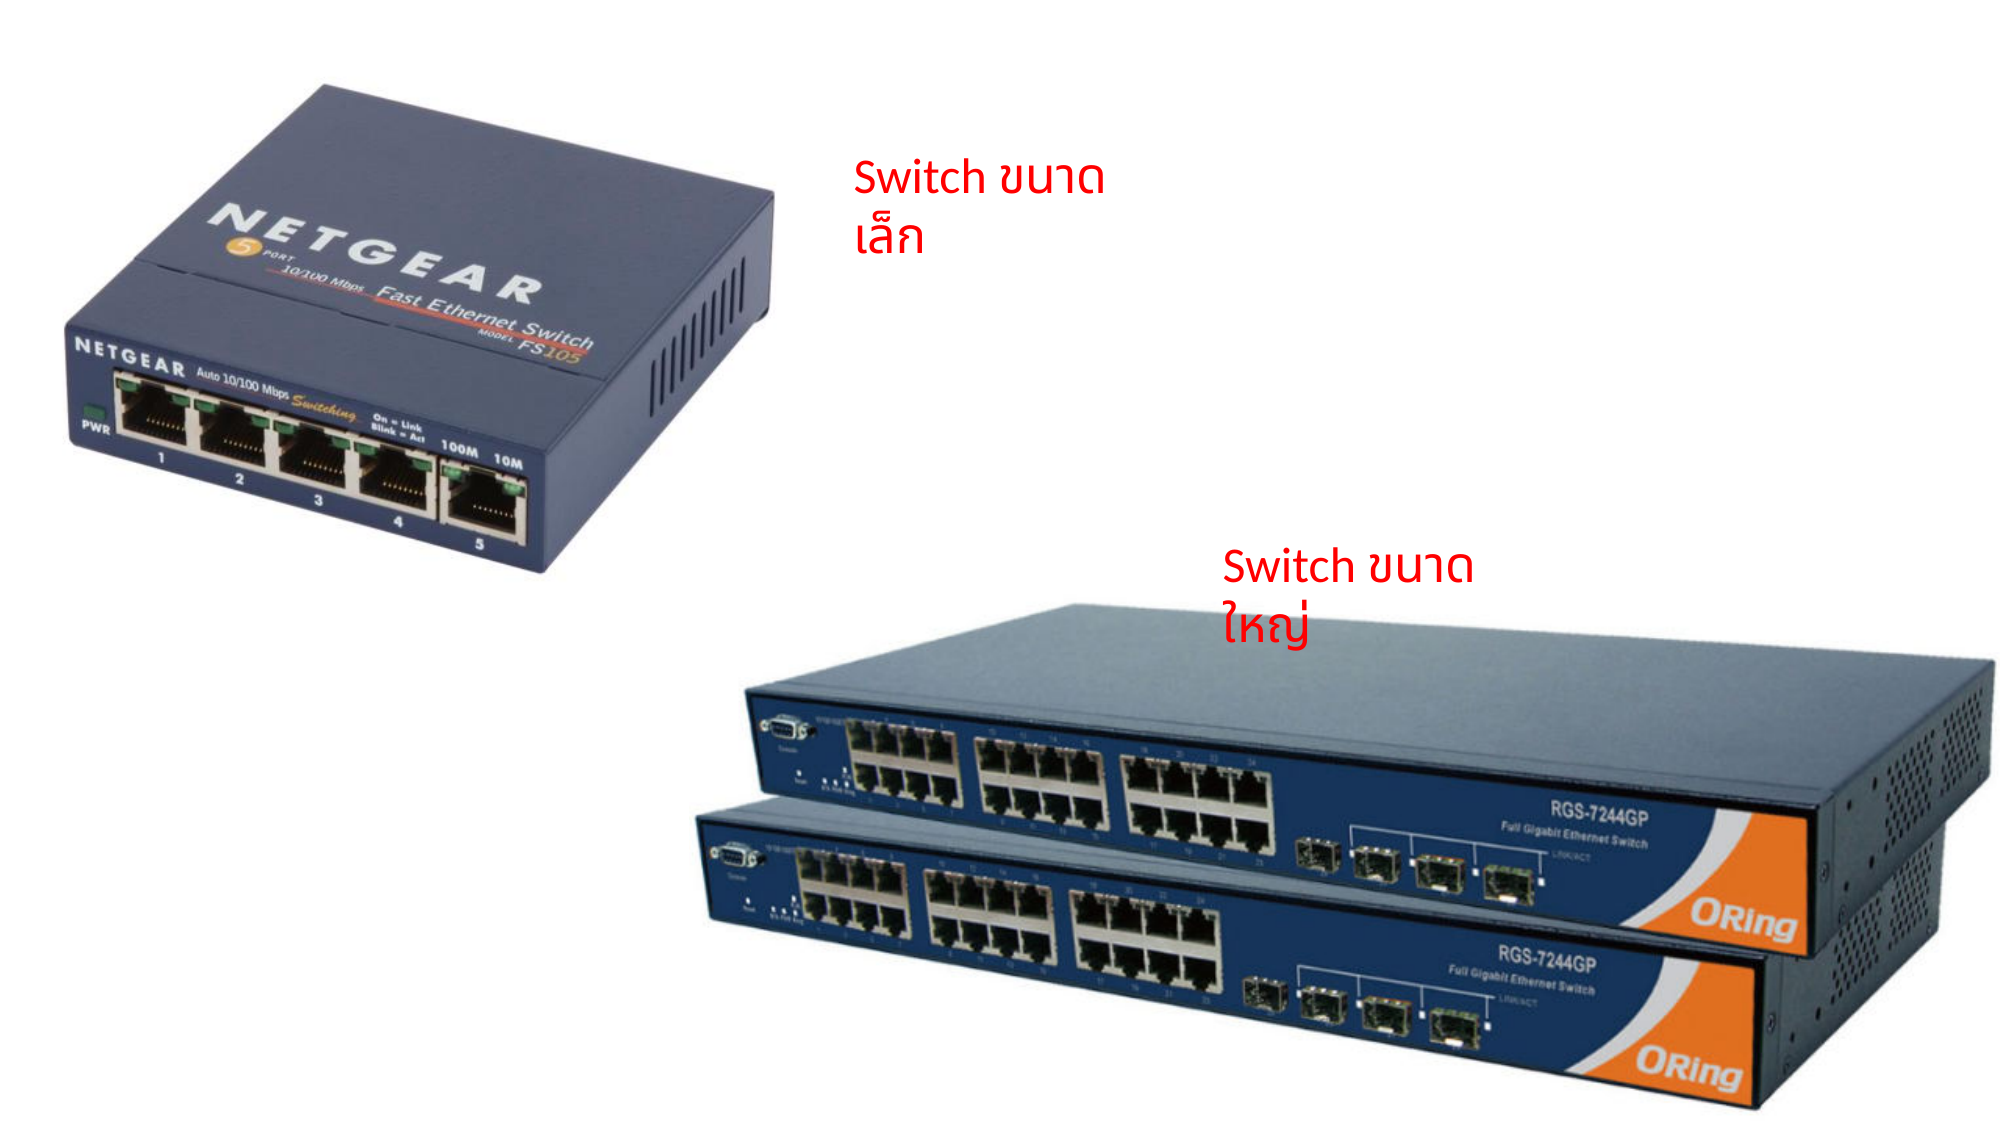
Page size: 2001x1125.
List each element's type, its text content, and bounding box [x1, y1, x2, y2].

picture [0, 14, 2000, 1125]
text_box Switch ขนาดเล็ก [839, 135, 1170, 271]
text_box Switch ขนาดใหญ่ [1207, 524, 1552, 590]
